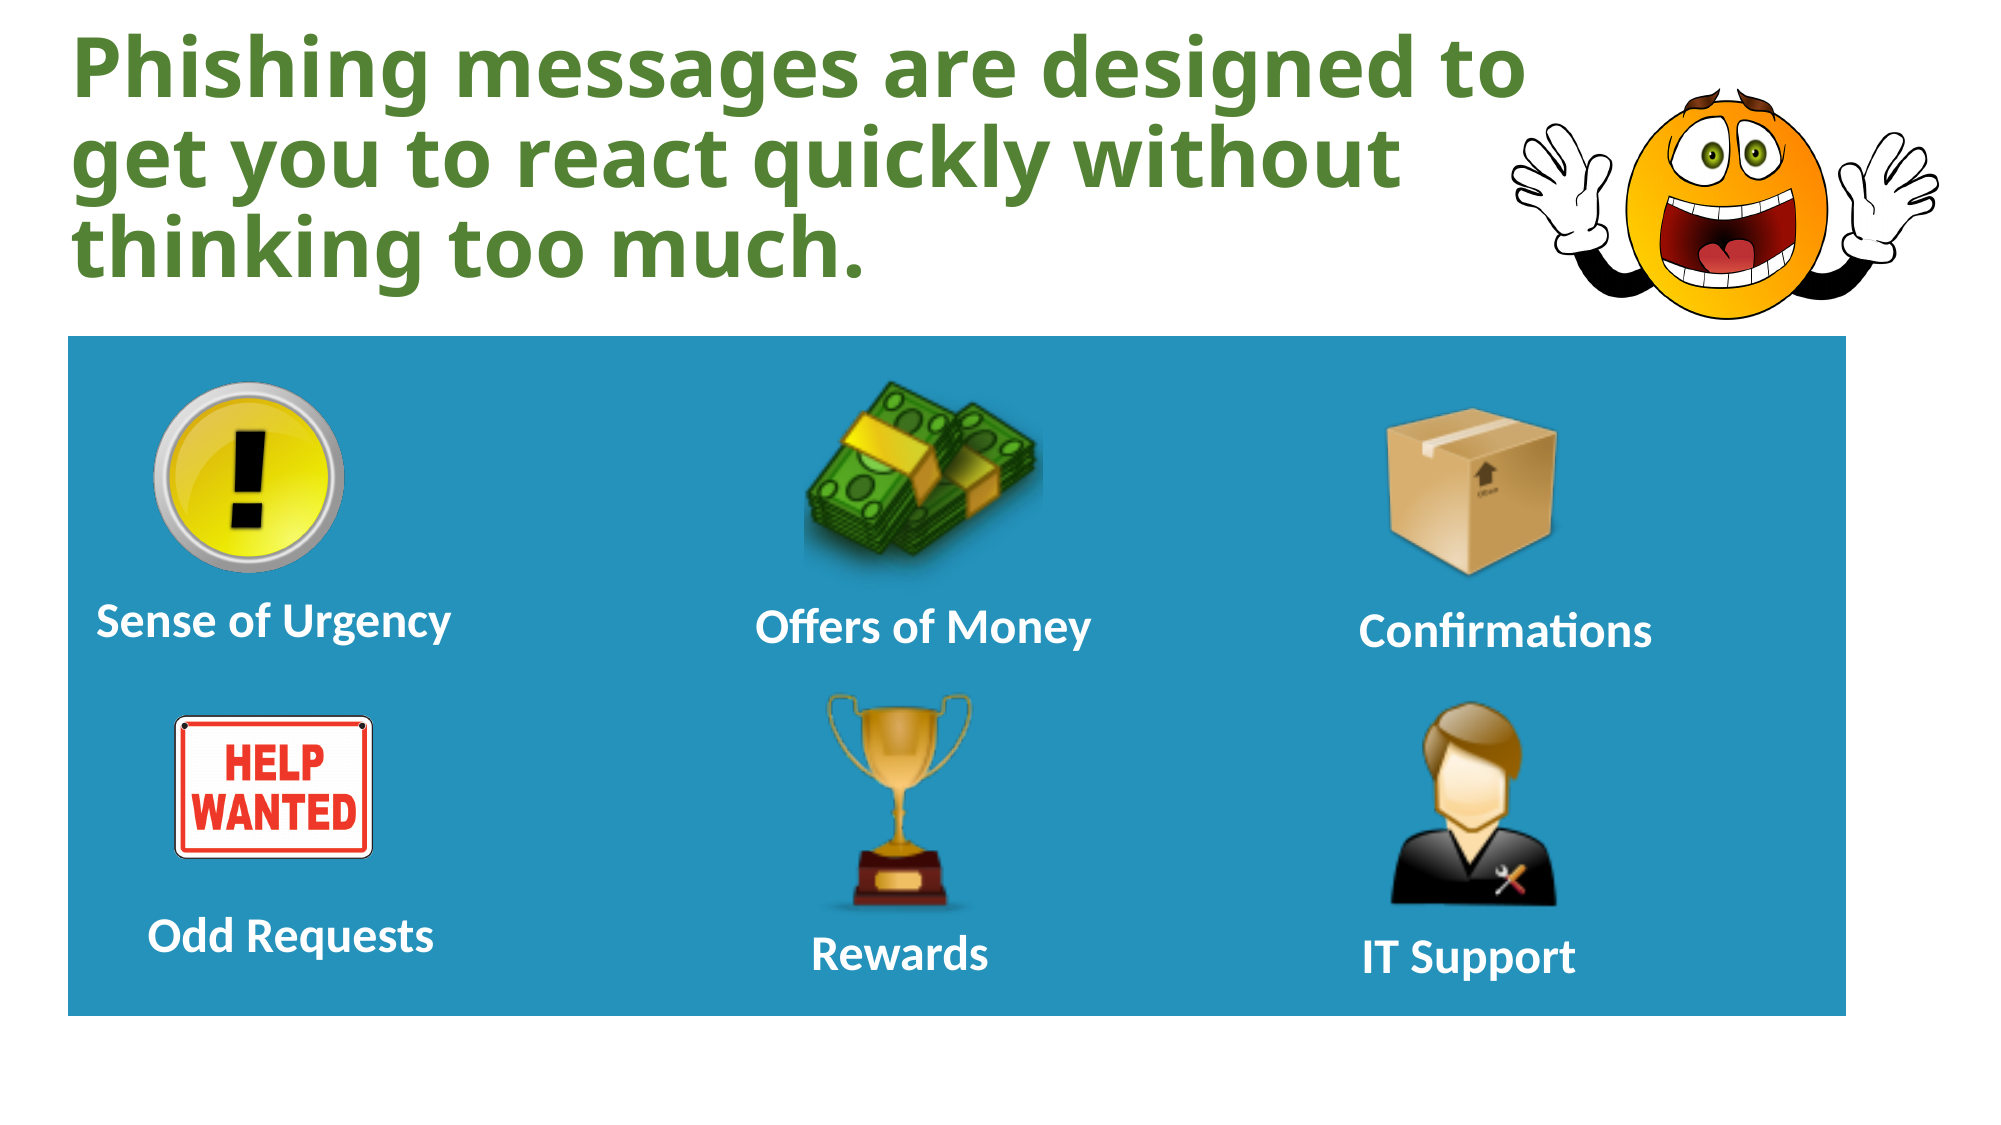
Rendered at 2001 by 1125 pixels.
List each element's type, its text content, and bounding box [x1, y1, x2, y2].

picture [1505, 78, 1943, 351]
picture [1384, 406, 1564, 581]
picture [174, 715, 373, 859]
picture [119, 359, 374, 614]
text_box IT Support [1284, 916, 1665, 992]
title Phishing messages are designed to get you to react quickly without thinking too much. [55, 159, 1505, 263]
text_box Confirmations [1253, 589, 1759, 665]
picture [1365, 695, 1584, 914]
text_box [56, 324, 1858, 1028]
text_box Sense of Urgency [55, 580, 493, 656]
text_box Rewards [647, 913, 1153, 988]
picture [819, 683, 982, 928]
picture [804, 356, 1043, 595]
text_box Odd Requests [38, 894, 544, 970]
text_box Offers of Money [671, 586, 1177, 661]
